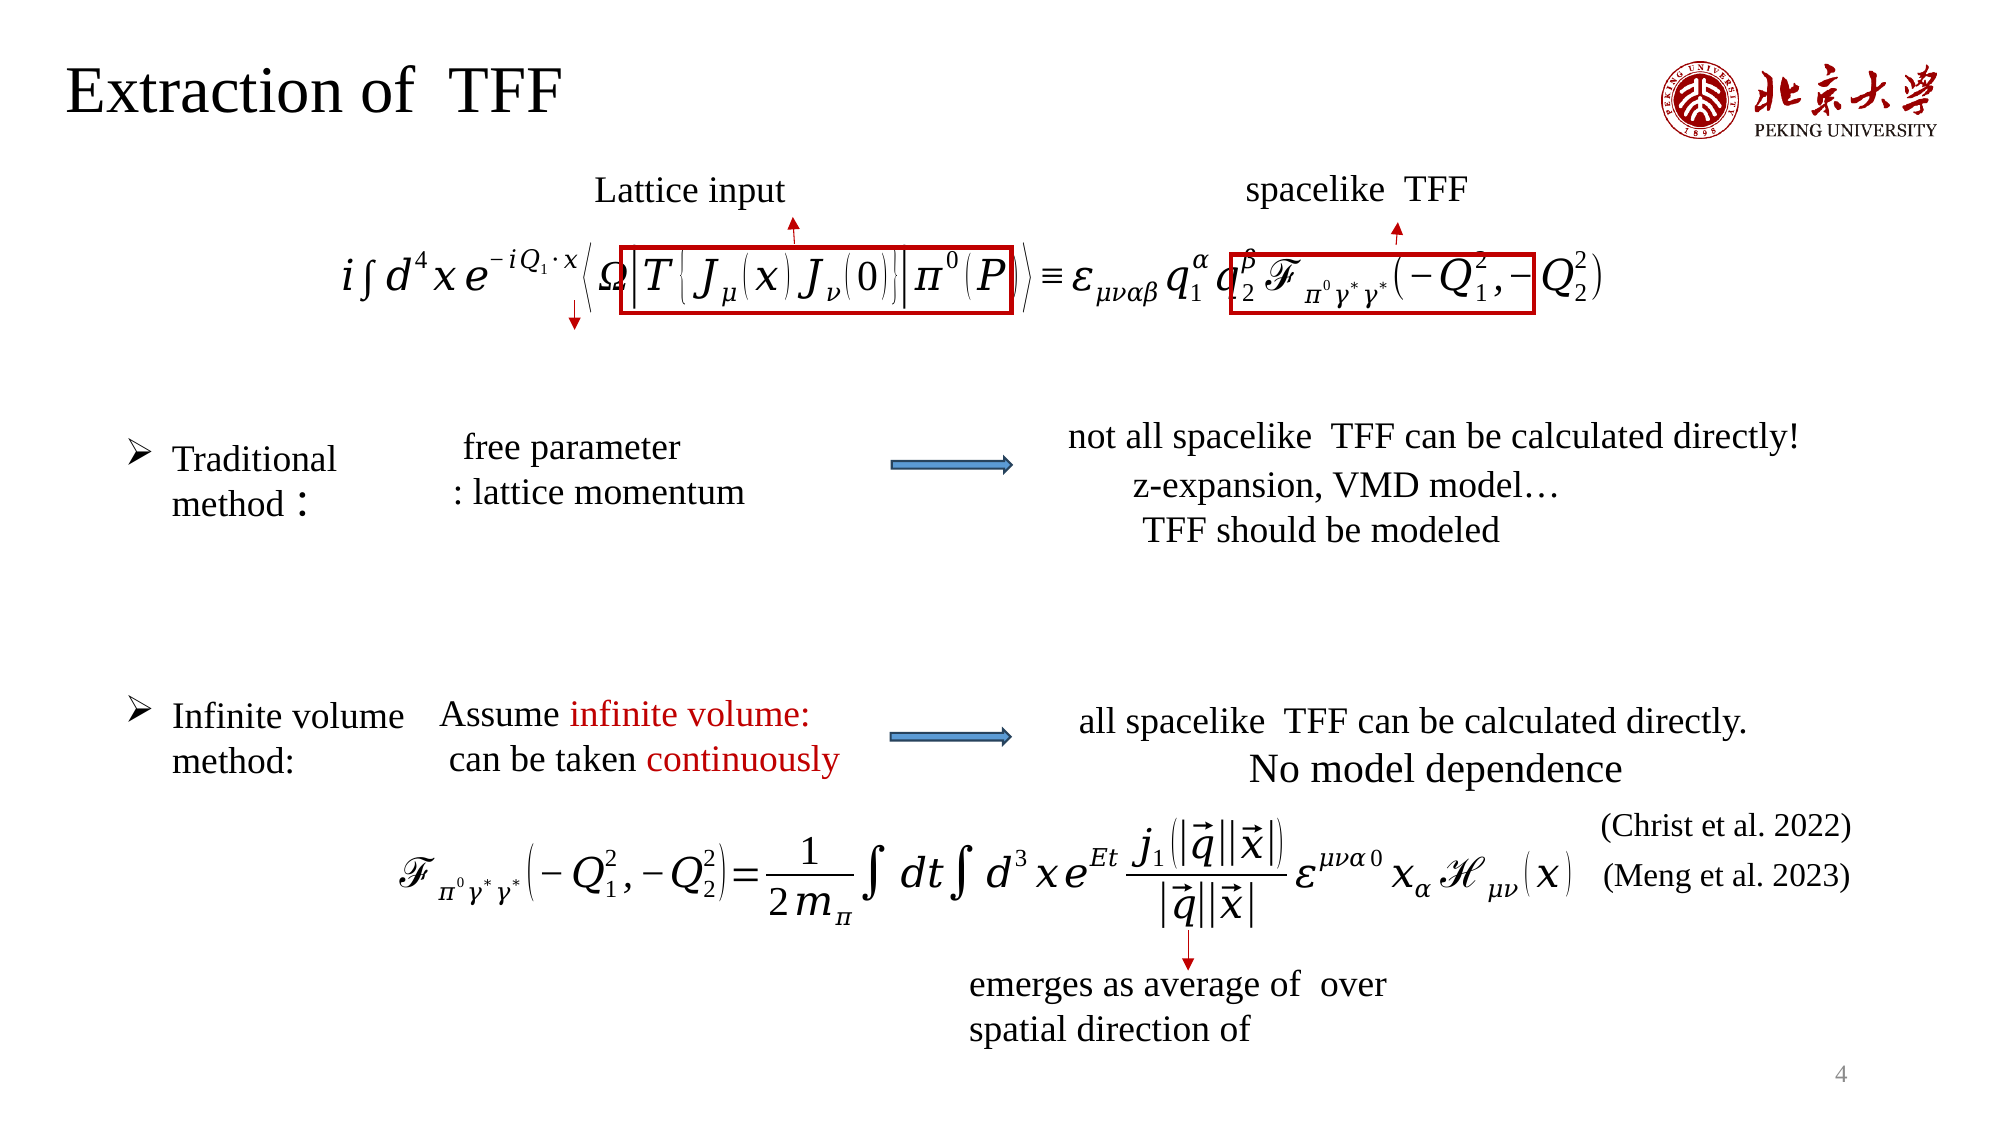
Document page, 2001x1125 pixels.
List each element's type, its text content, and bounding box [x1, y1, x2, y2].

text_box Traditional method： [110, 426, 453, 532]
text_box [1230, 253, 1535, 314]
picture [1661, 61, 1937, 139]
text_box Infinite volume method: [110, 683, 466, 789]
text_box (Meng et al. 2023) [1588, 845, 1896, 900]
text_box [620, 246, 1013, 314]
text_box [889, 726, 1013, 747]
slide_number 4 [1412, 1042, 1863, 1103]
text_box [890, 454, 1014, 475]
text_box (Christ et al. 2022) [1585, 795, 1868, 851]
